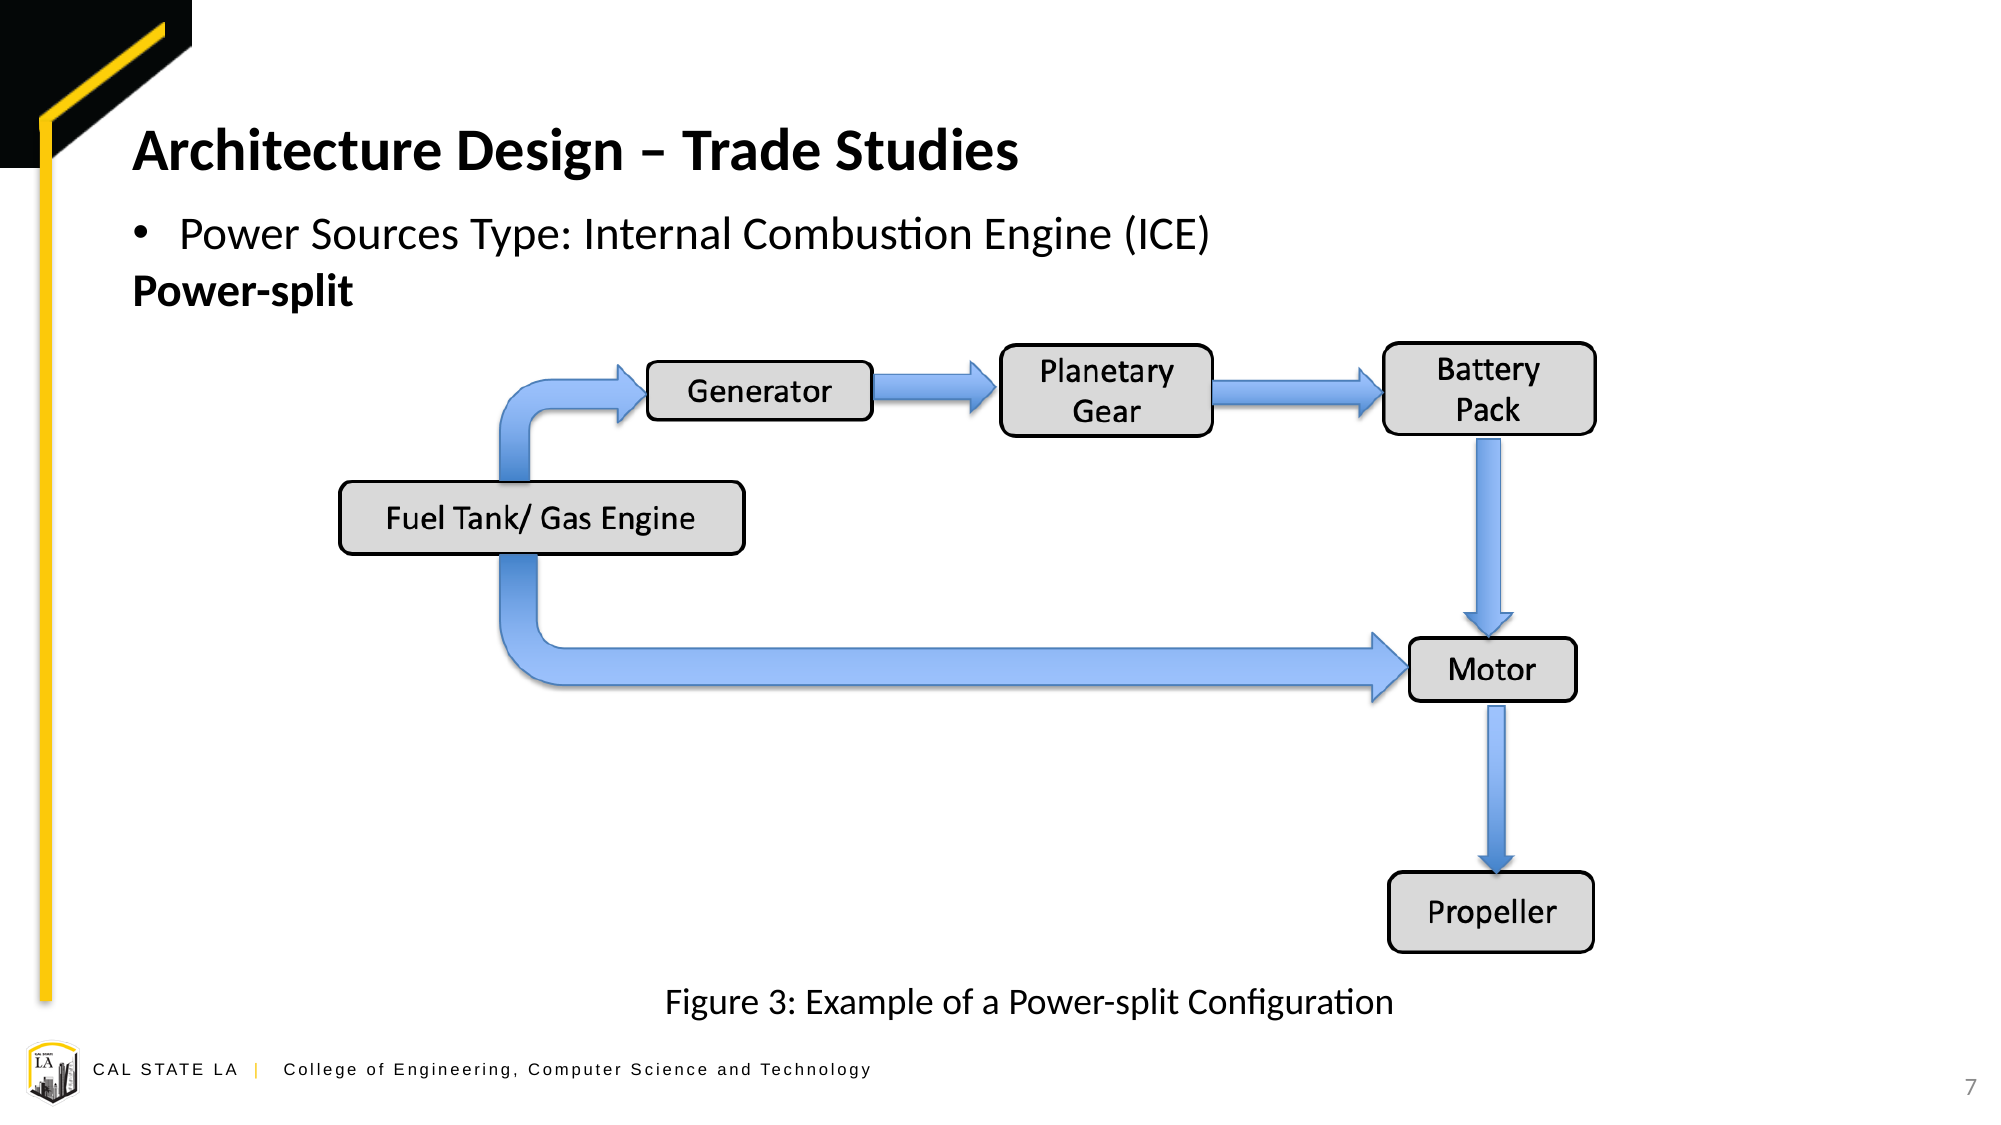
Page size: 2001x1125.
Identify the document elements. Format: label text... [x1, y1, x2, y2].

picture [0, 0, 192, 168]
picture [17, 1032, 88, 1107]
slide_number 7 [1525, 1055, 1993, 1116]
text_box Figure 3: Example of a Power-split Configuration [649, 969, 1426, 1030]
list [322, 304, 1628, 963]
title Architecture Design – Trade Studies [117, 51, 1898, 240]
text_box Power Sources Type: Internal Combustion Engine (ICE) Power-split [117, 195, 1330, 324]
